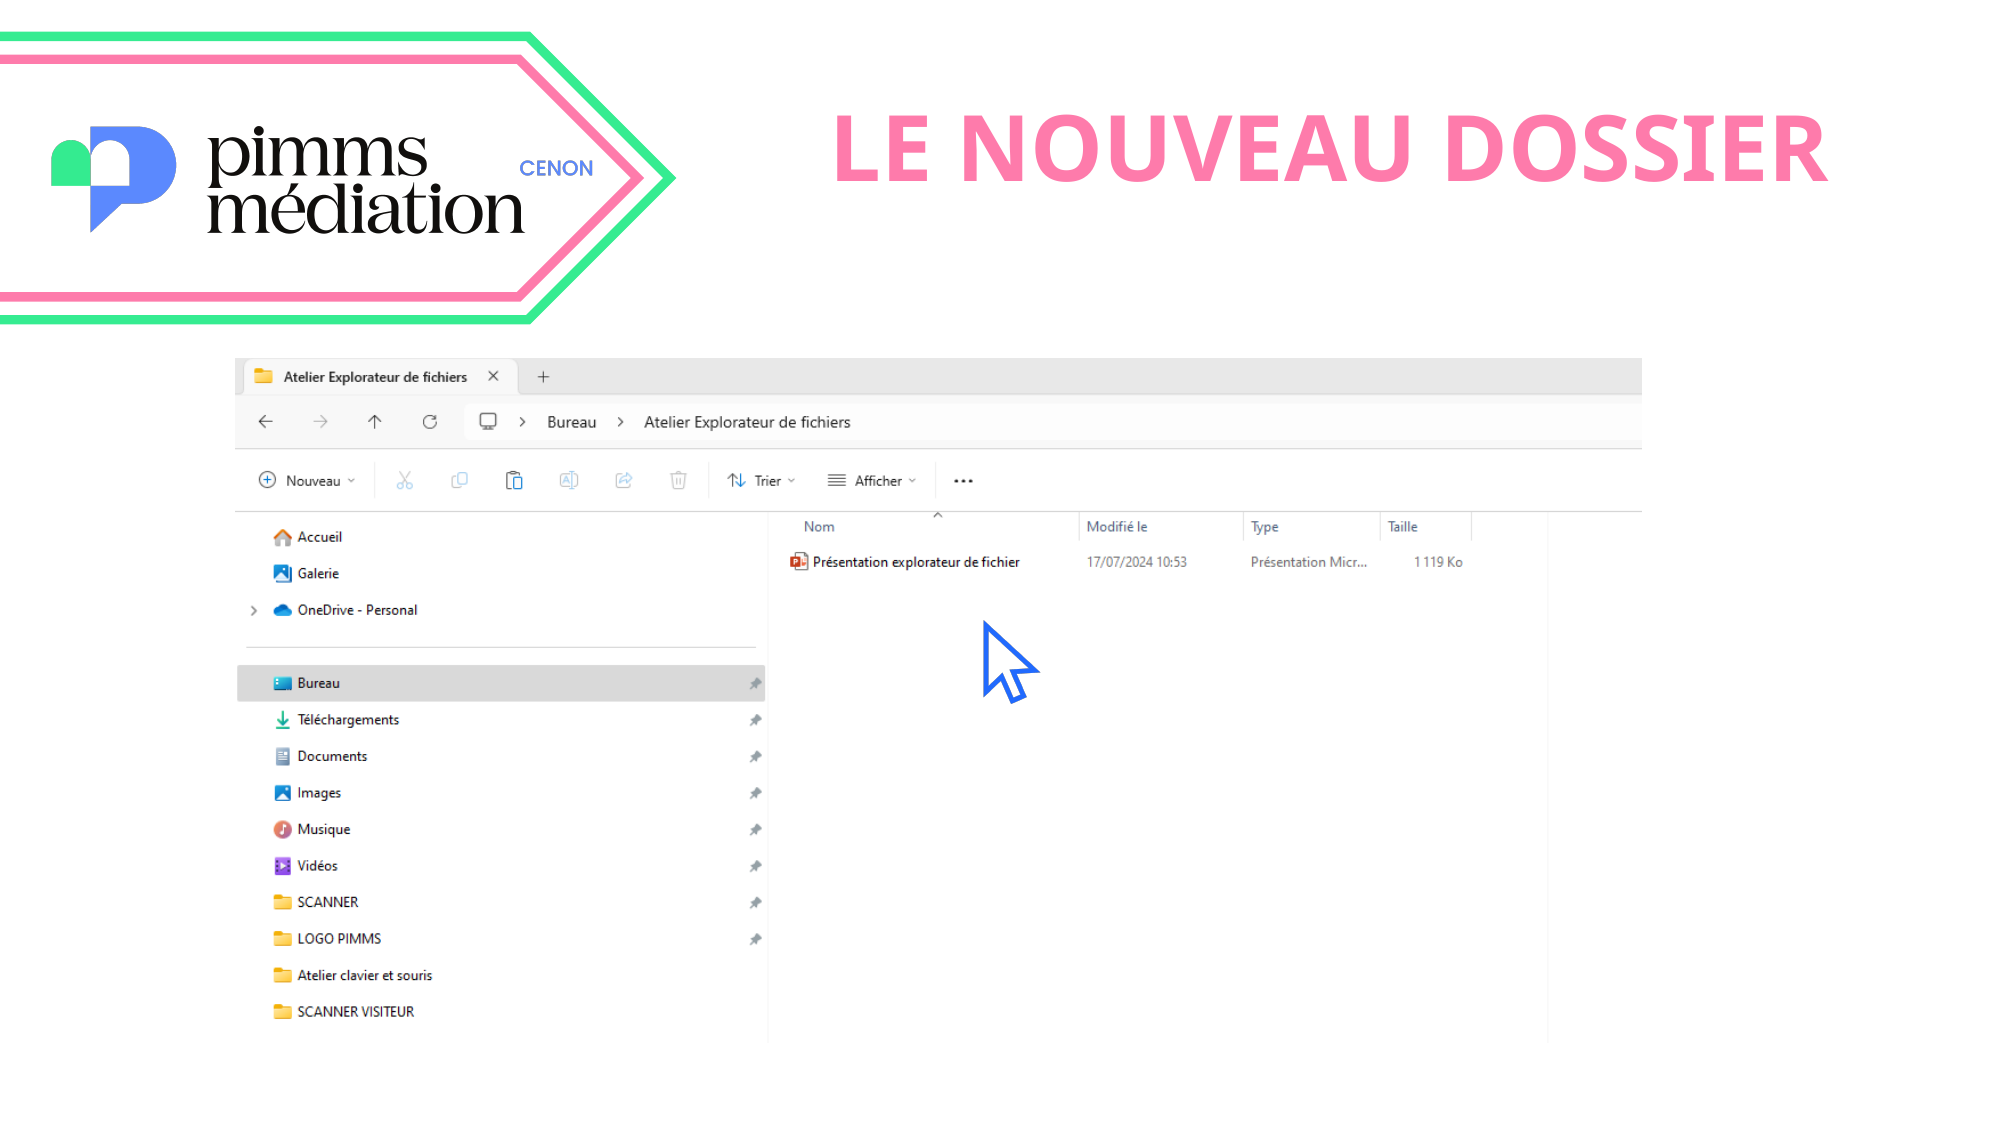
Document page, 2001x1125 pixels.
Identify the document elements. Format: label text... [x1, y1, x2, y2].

picture [0, 48, 669, 298]
text_box [0, 34, 542, 48]
text_box LE NOUVEAU DOSSIER [773, 82, 1887, 208]
picture [235, 358, 1643, 1043]
text_box [0, 298, 553, 322]
